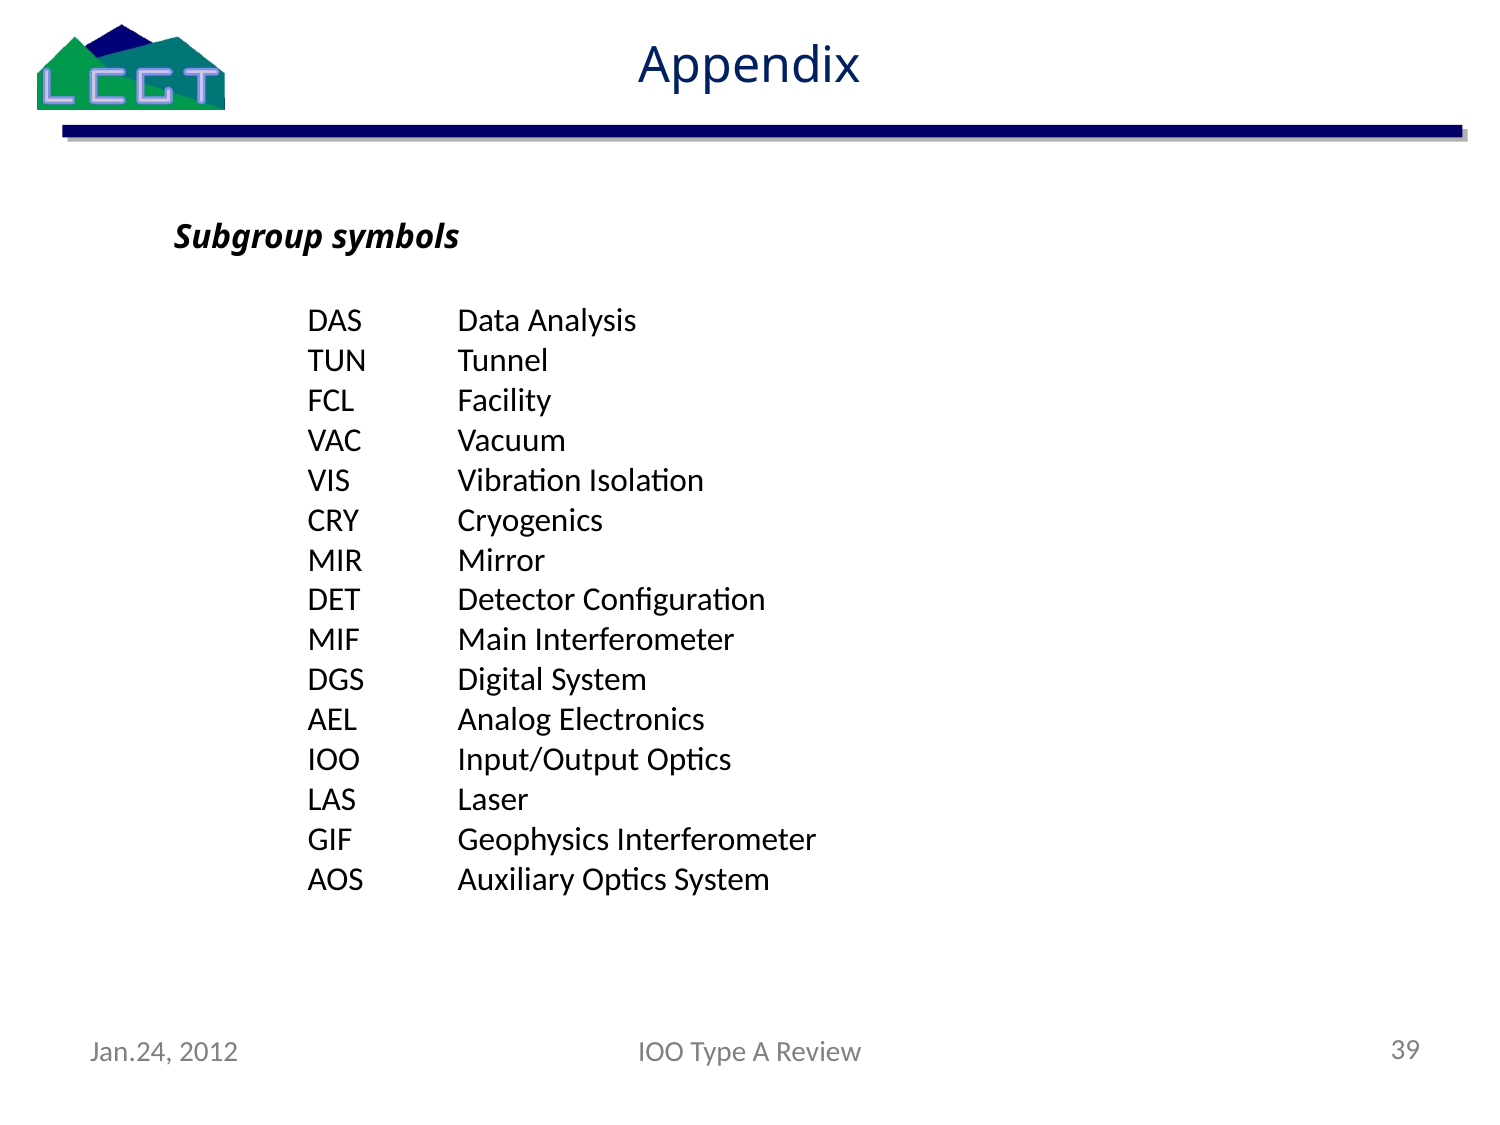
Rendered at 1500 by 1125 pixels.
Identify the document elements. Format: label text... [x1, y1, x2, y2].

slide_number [74, 1024, 426, 1103]
text_box Appendix [0, 0, 1500, 126]
text_box Subgroup symbols [159, 208, 475, 263]
footer IOO Type A Review [512, 1024, 988, 1103]
text_box DAS Data Analysis TUN Tunnel FCL Facility VAC Vacuum VIS Vibration Isolation CRY Cryogenics MIR Mirror DET Detector Configuration MIF Main Interferometer DGS Digital System AEL Analog Electronics IOO Input/Output Optics LAS Laser GIF Geophysics Interferometer AOS Auxiliary Optics System [293, 290, 833, 905]
slide_number 39 [1309, 1022, 1436, 1102]
